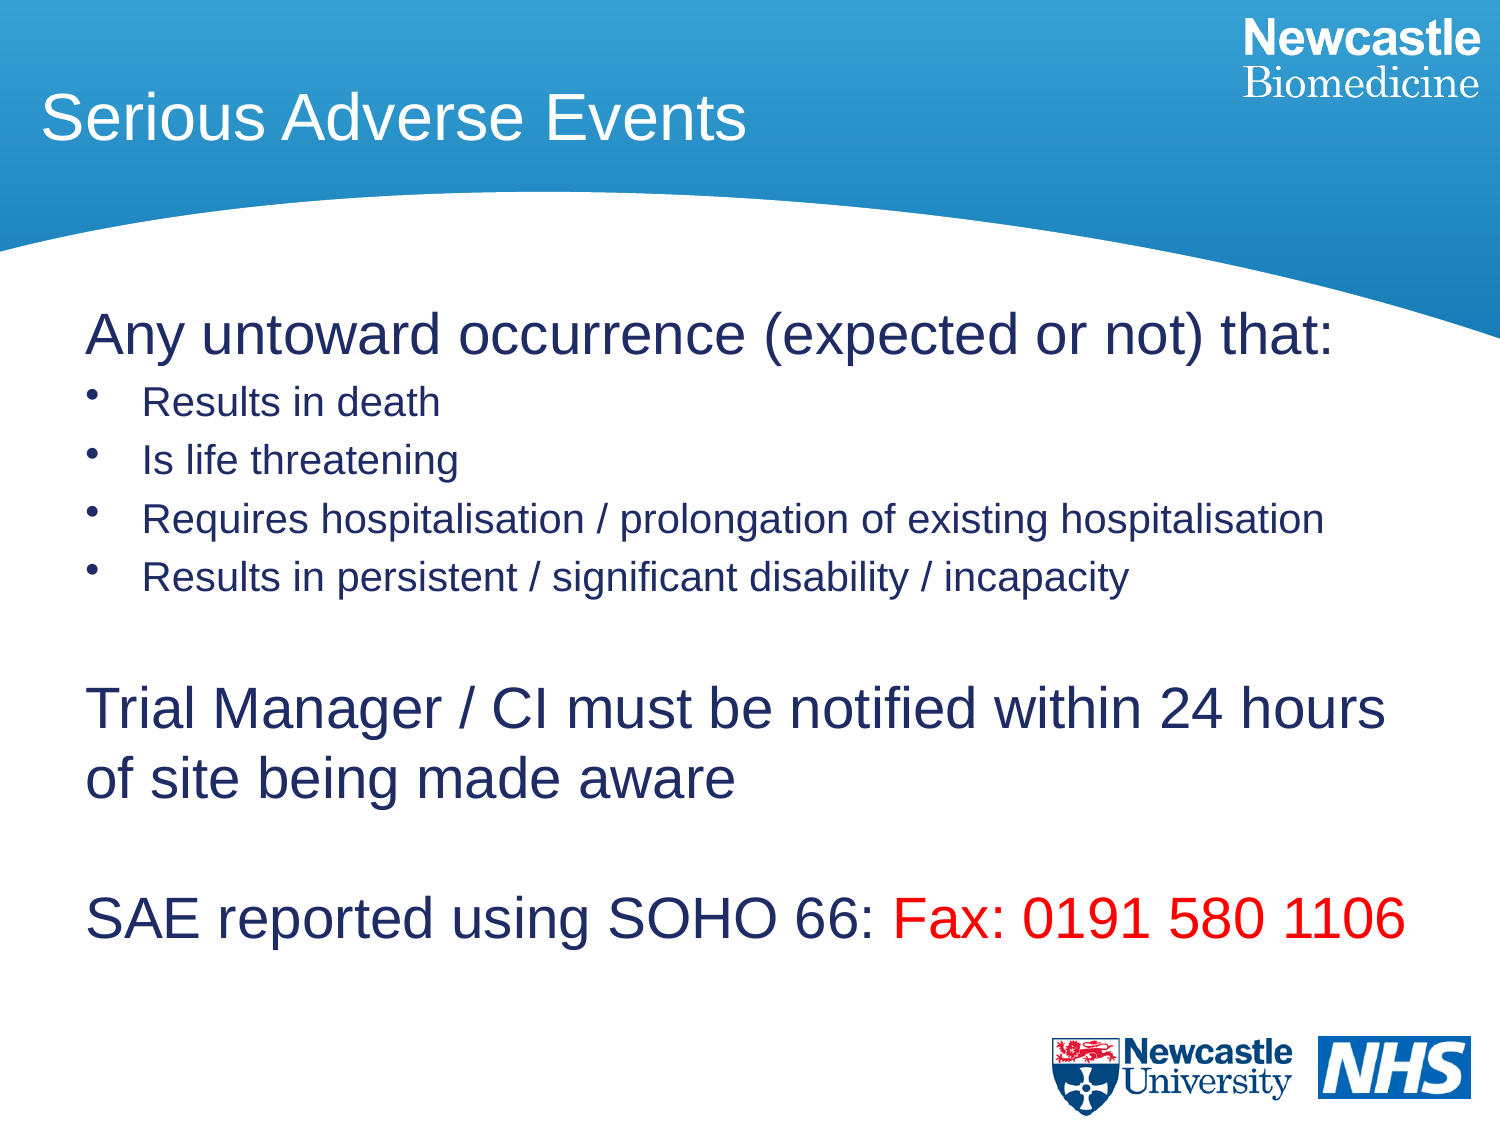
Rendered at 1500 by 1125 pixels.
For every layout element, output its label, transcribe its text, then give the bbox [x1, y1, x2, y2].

title Serious Adverse Events [25, 19, 1222, 208]
list Any untoward occurrence (expected or not) that: Results in death Is life threatening Requires hospitalisation / prolongation of existing hospitalisation Results in persistent / significant disability / incapacity Trial Manager / CI must be notified within 24 hours of site being made aware SAE reported using SOHO 66: Fax: 0191 580 1106 [70, 288, 1482, 1125]
picture [1235, 9, 1486, 104]
